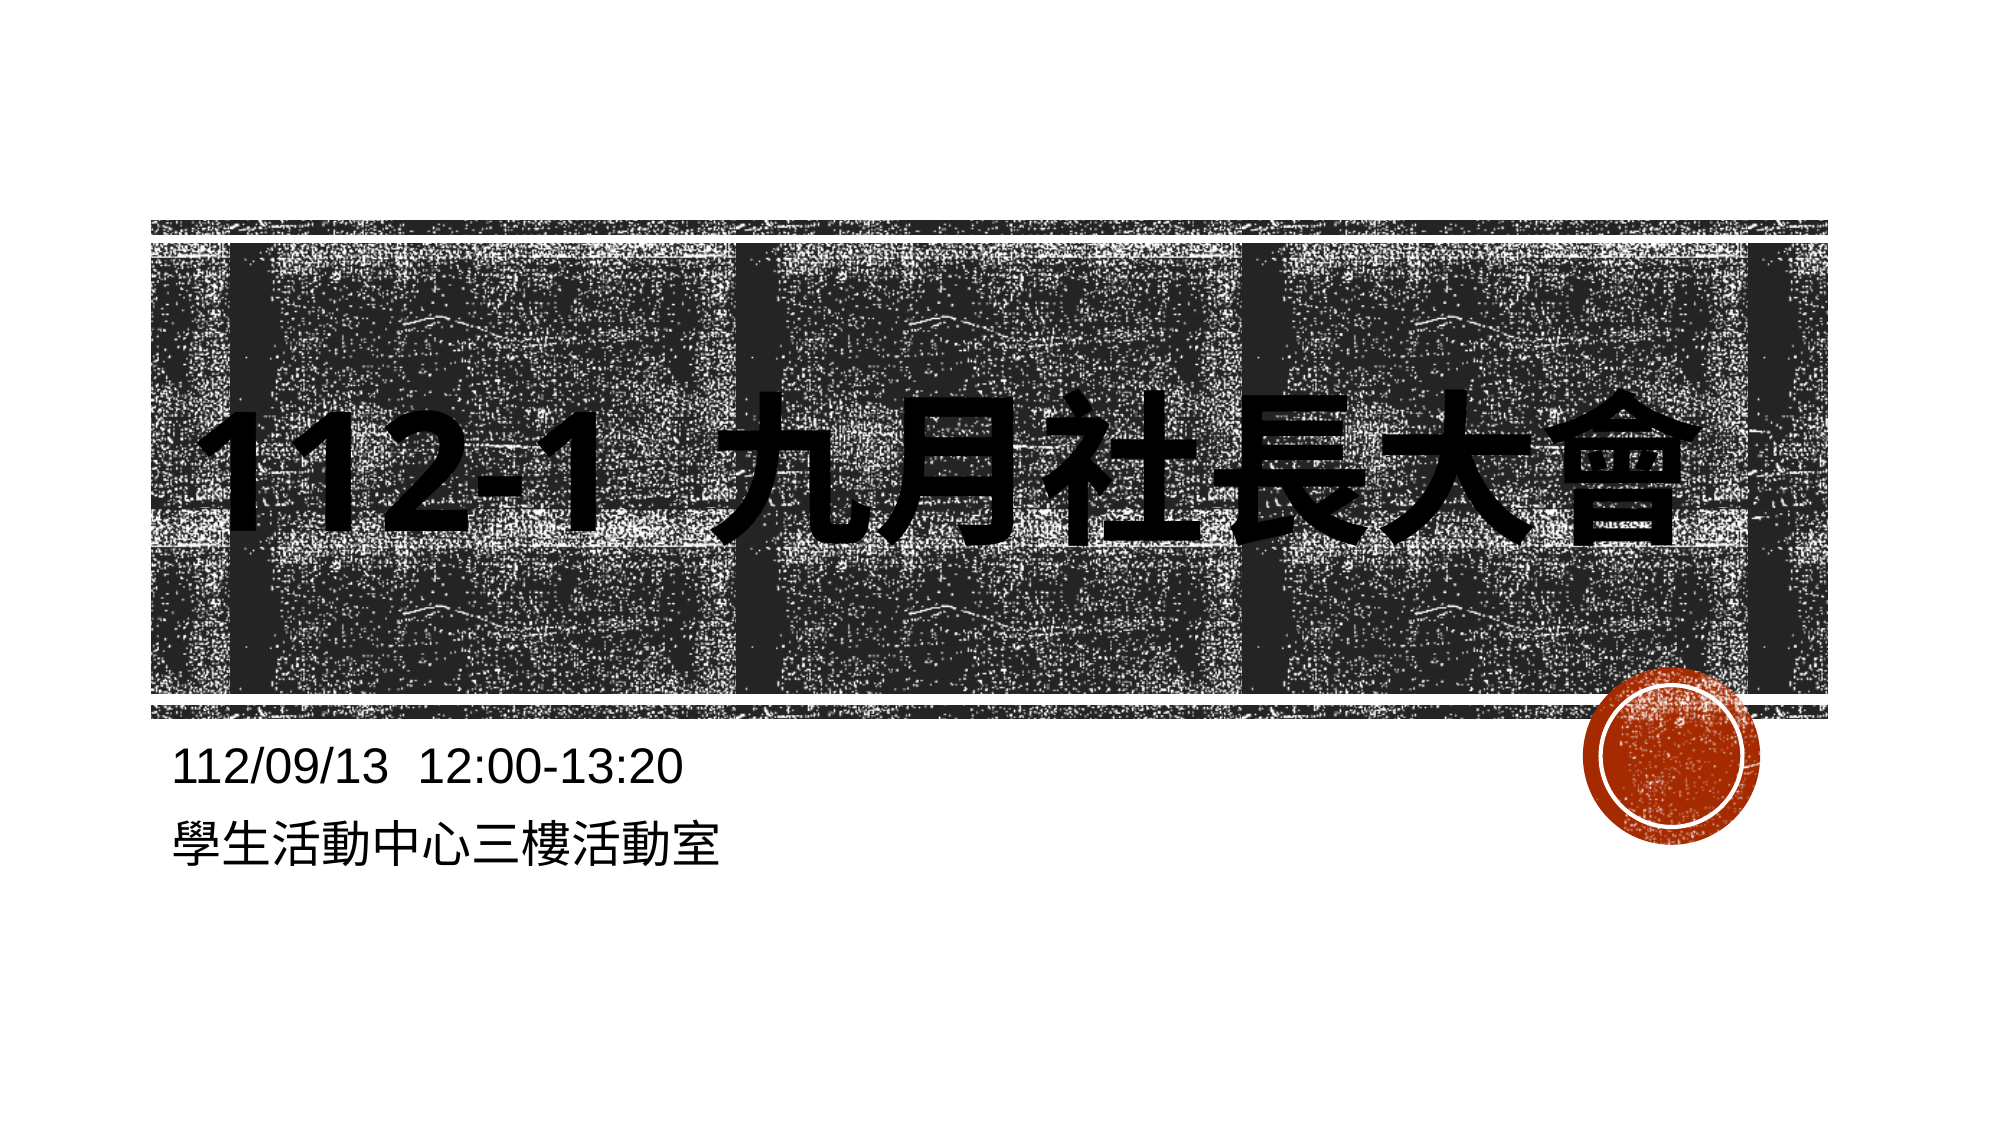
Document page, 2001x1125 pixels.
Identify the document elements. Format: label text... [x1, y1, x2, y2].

subtitle 112/09/13 12:00-13:20 學生活動中心三樓活動室 [156, 732, 1451, 909]
title 112-1 九月社長大會 [172, 234, 1808, 733]
